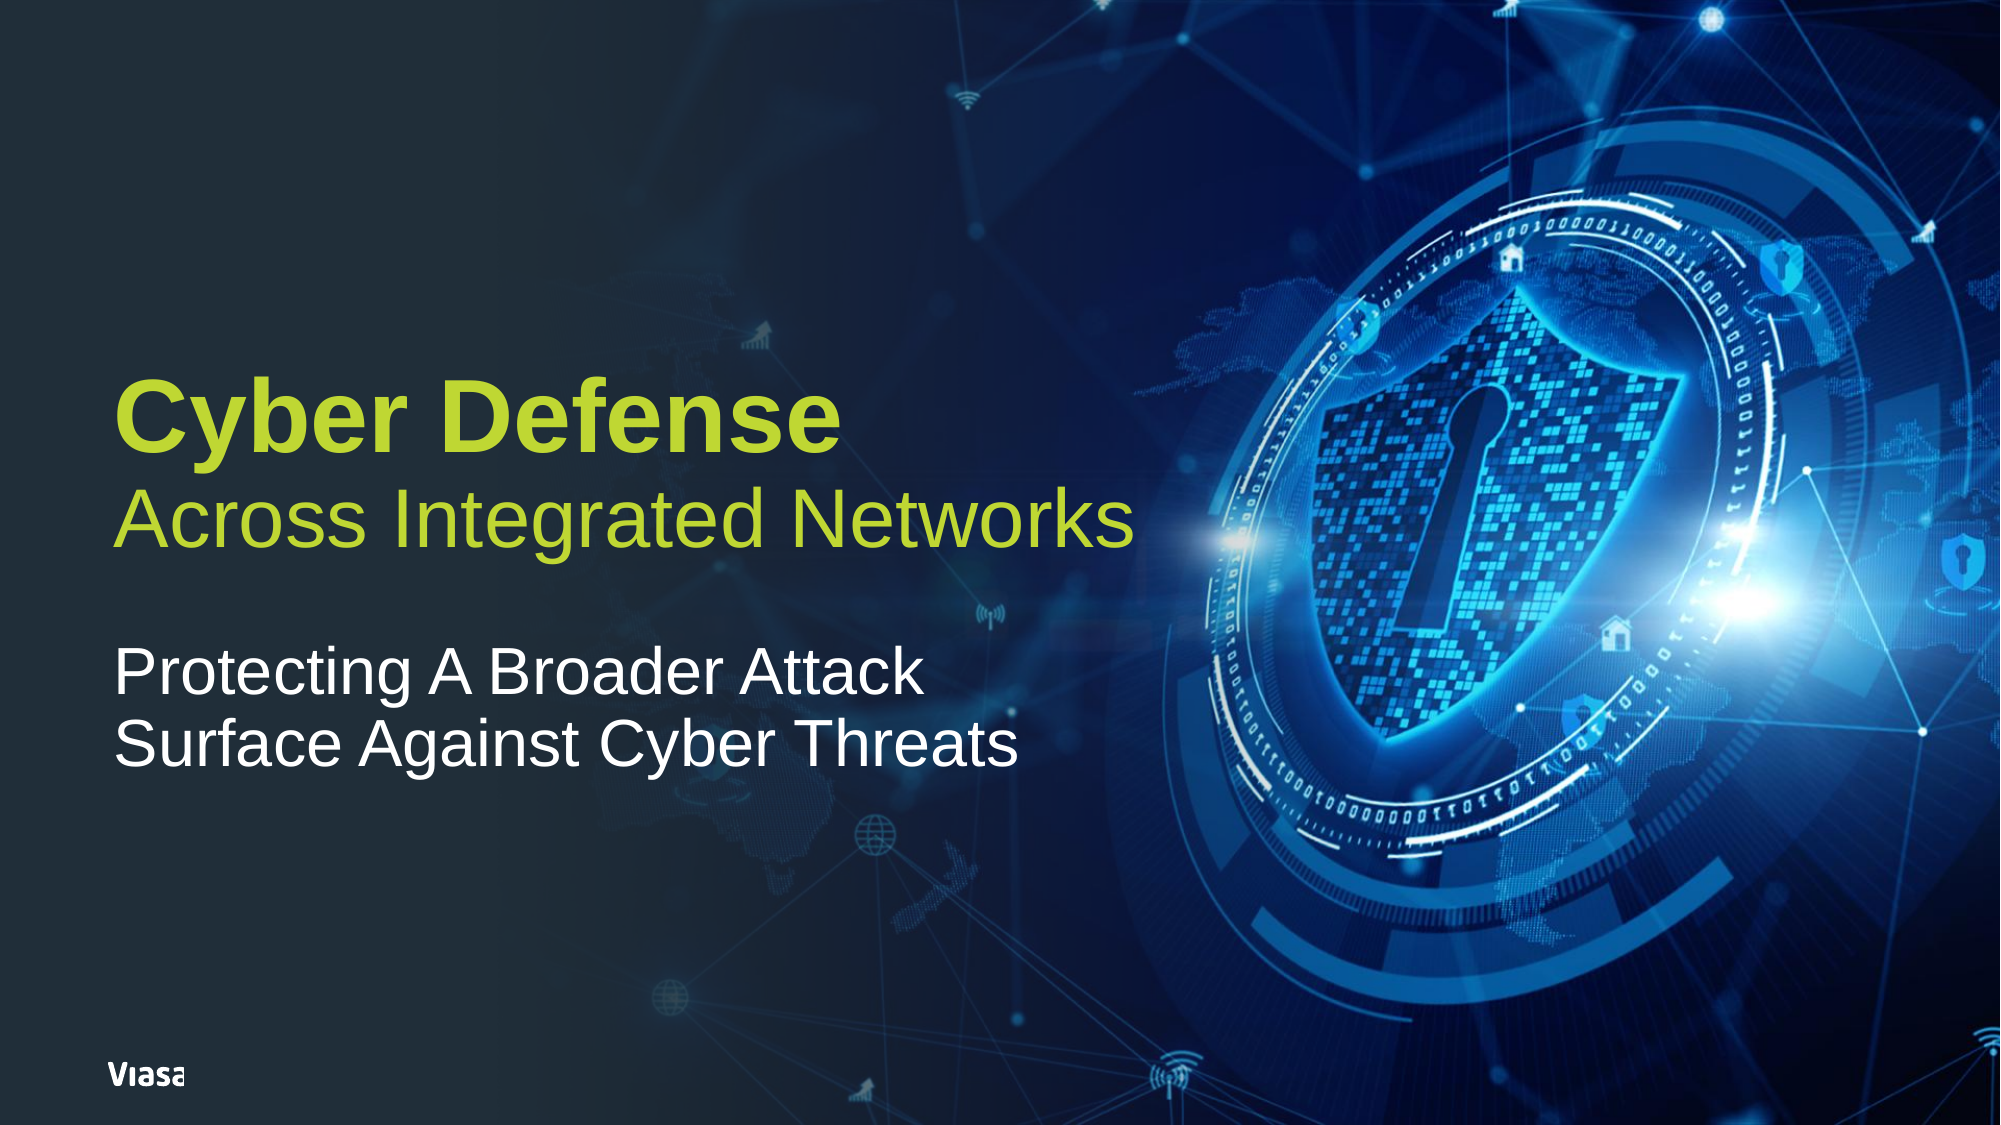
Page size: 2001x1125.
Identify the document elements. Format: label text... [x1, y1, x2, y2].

picture [183, 0, 2000, 1125]
text_box Cyber Defense Across Integrated Networks Protecting A Broader Attack Surface Against Cyber Threats [99, 355, 183, 776]
